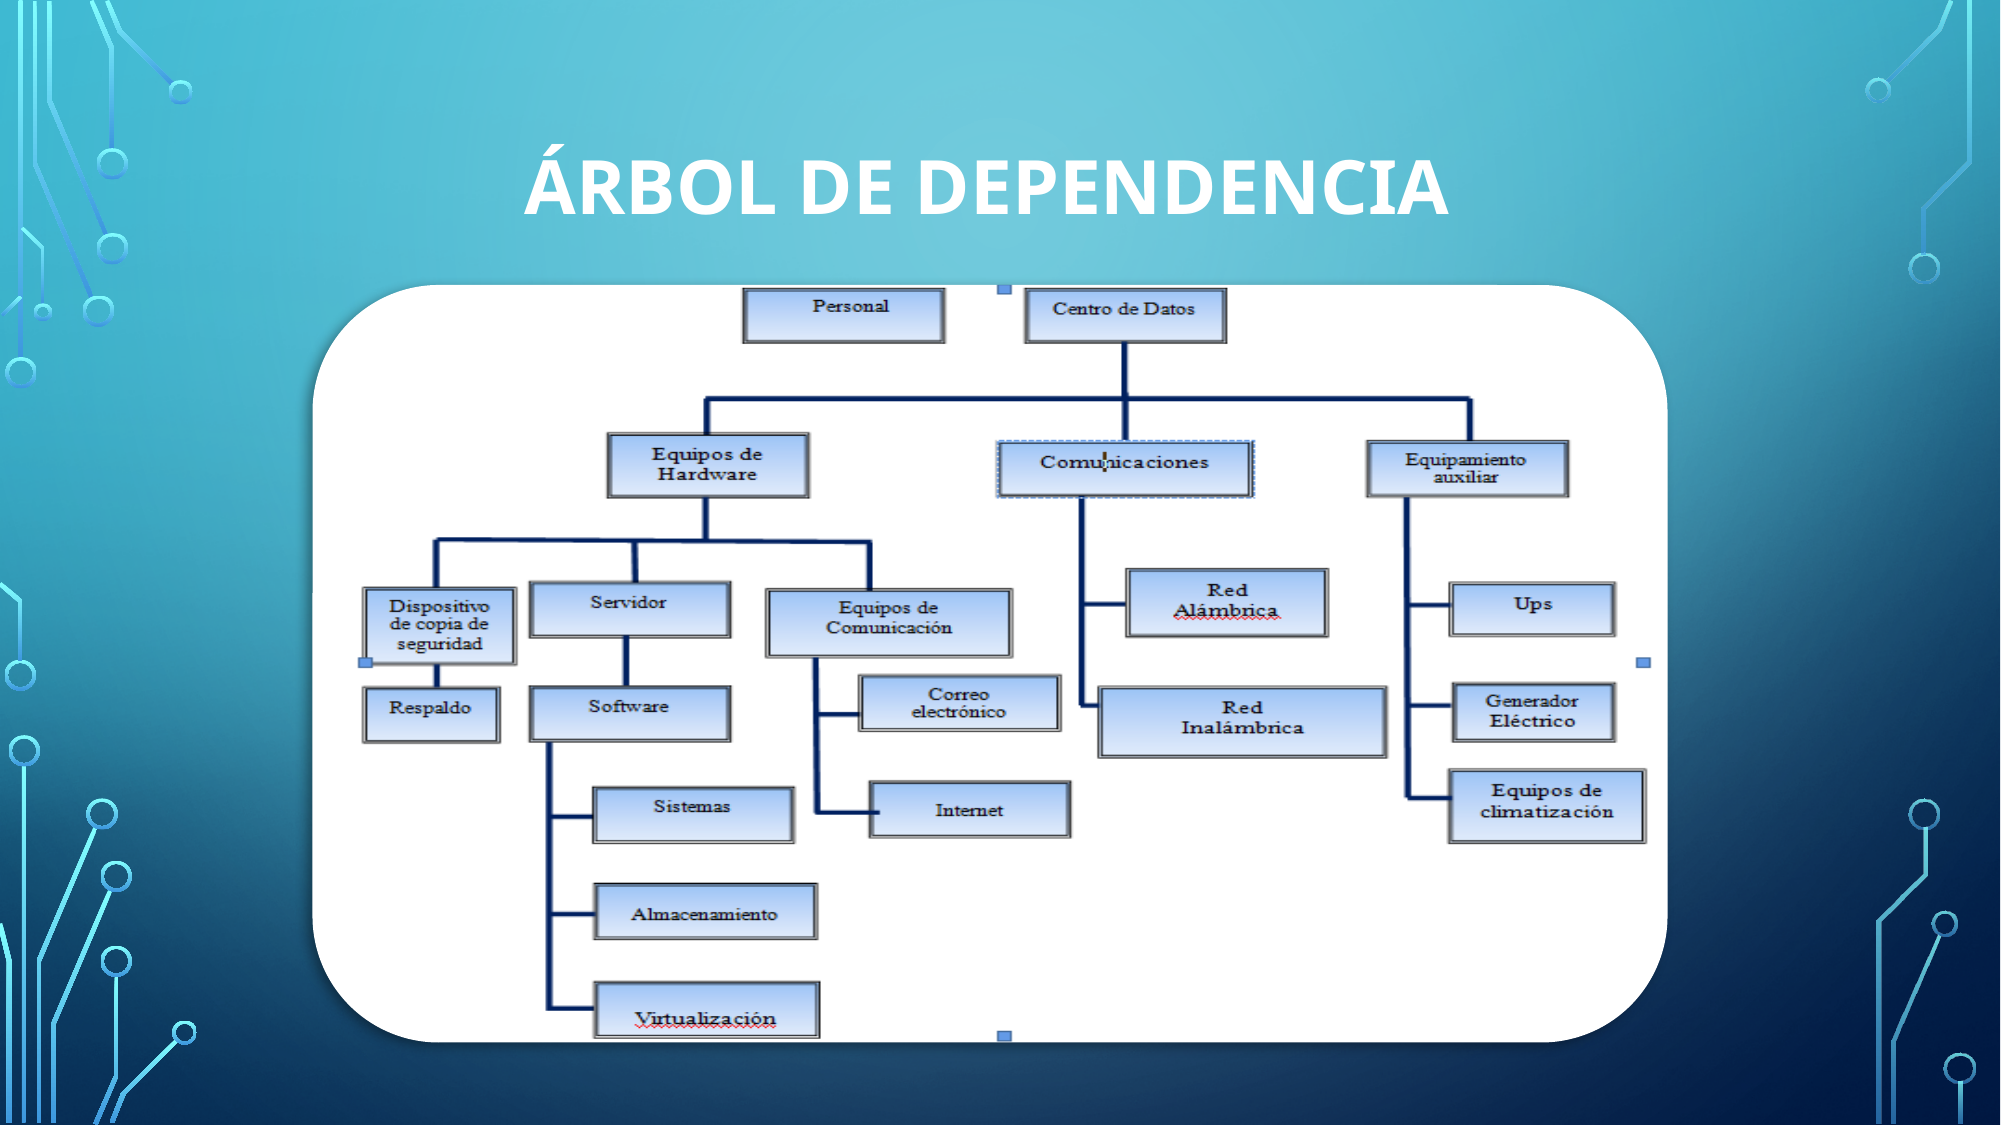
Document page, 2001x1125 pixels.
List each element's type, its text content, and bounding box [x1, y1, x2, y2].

picture [312, 284, 1668, 1043]
title Árbol de dependencia [174, 68, 1800, 312]
